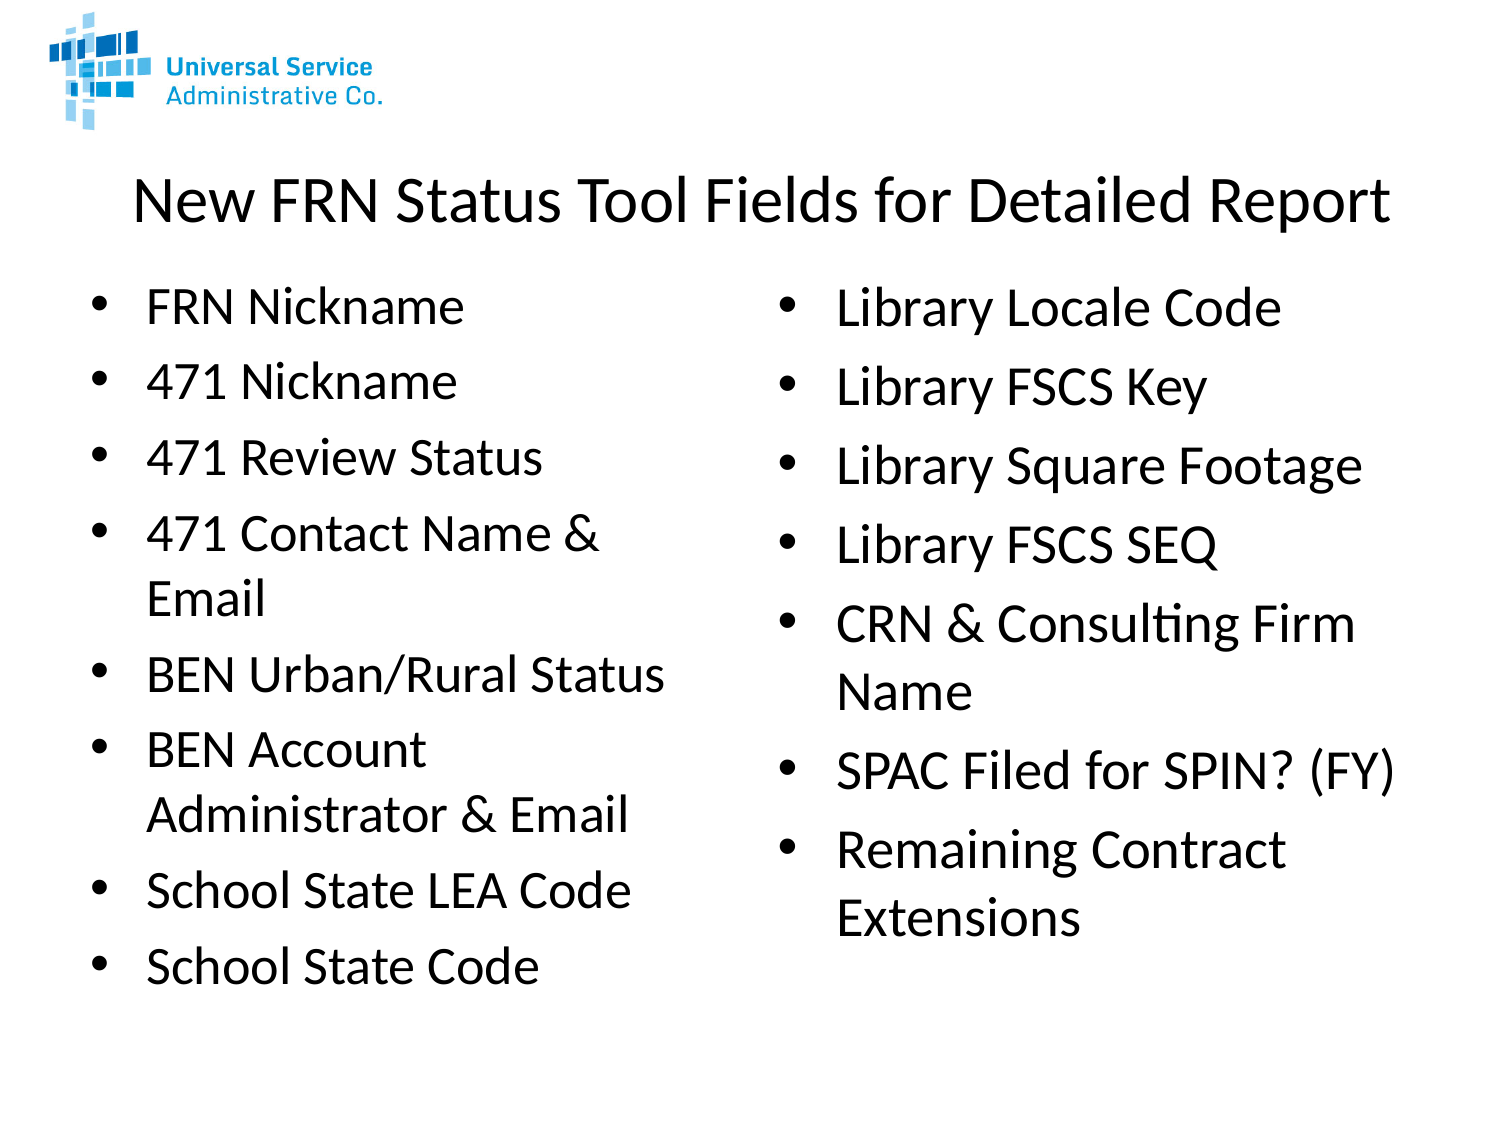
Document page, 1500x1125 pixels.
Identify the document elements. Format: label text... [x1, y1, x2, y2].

list FRN Nickname 471 Nickname 471 Review Status 471 Contact Name & Email BEN Urban/Rural Status BEN Account Administrator & Email School State LEA Code School State Code [75, 262, 738, 1005]
title New FRN Status Tool Fields for Detailed Report [87, 62, 1438, 250]
list Library Locale Code Library FSCS Key Library Square Footage Library FSCS SEQ CRN & Consulting Firm Name SPAC Filed for SPIN? (FY) Remaining Contract Extensions [762, 262, 1425, 1005]
picture [0, 1, 430, 143]
